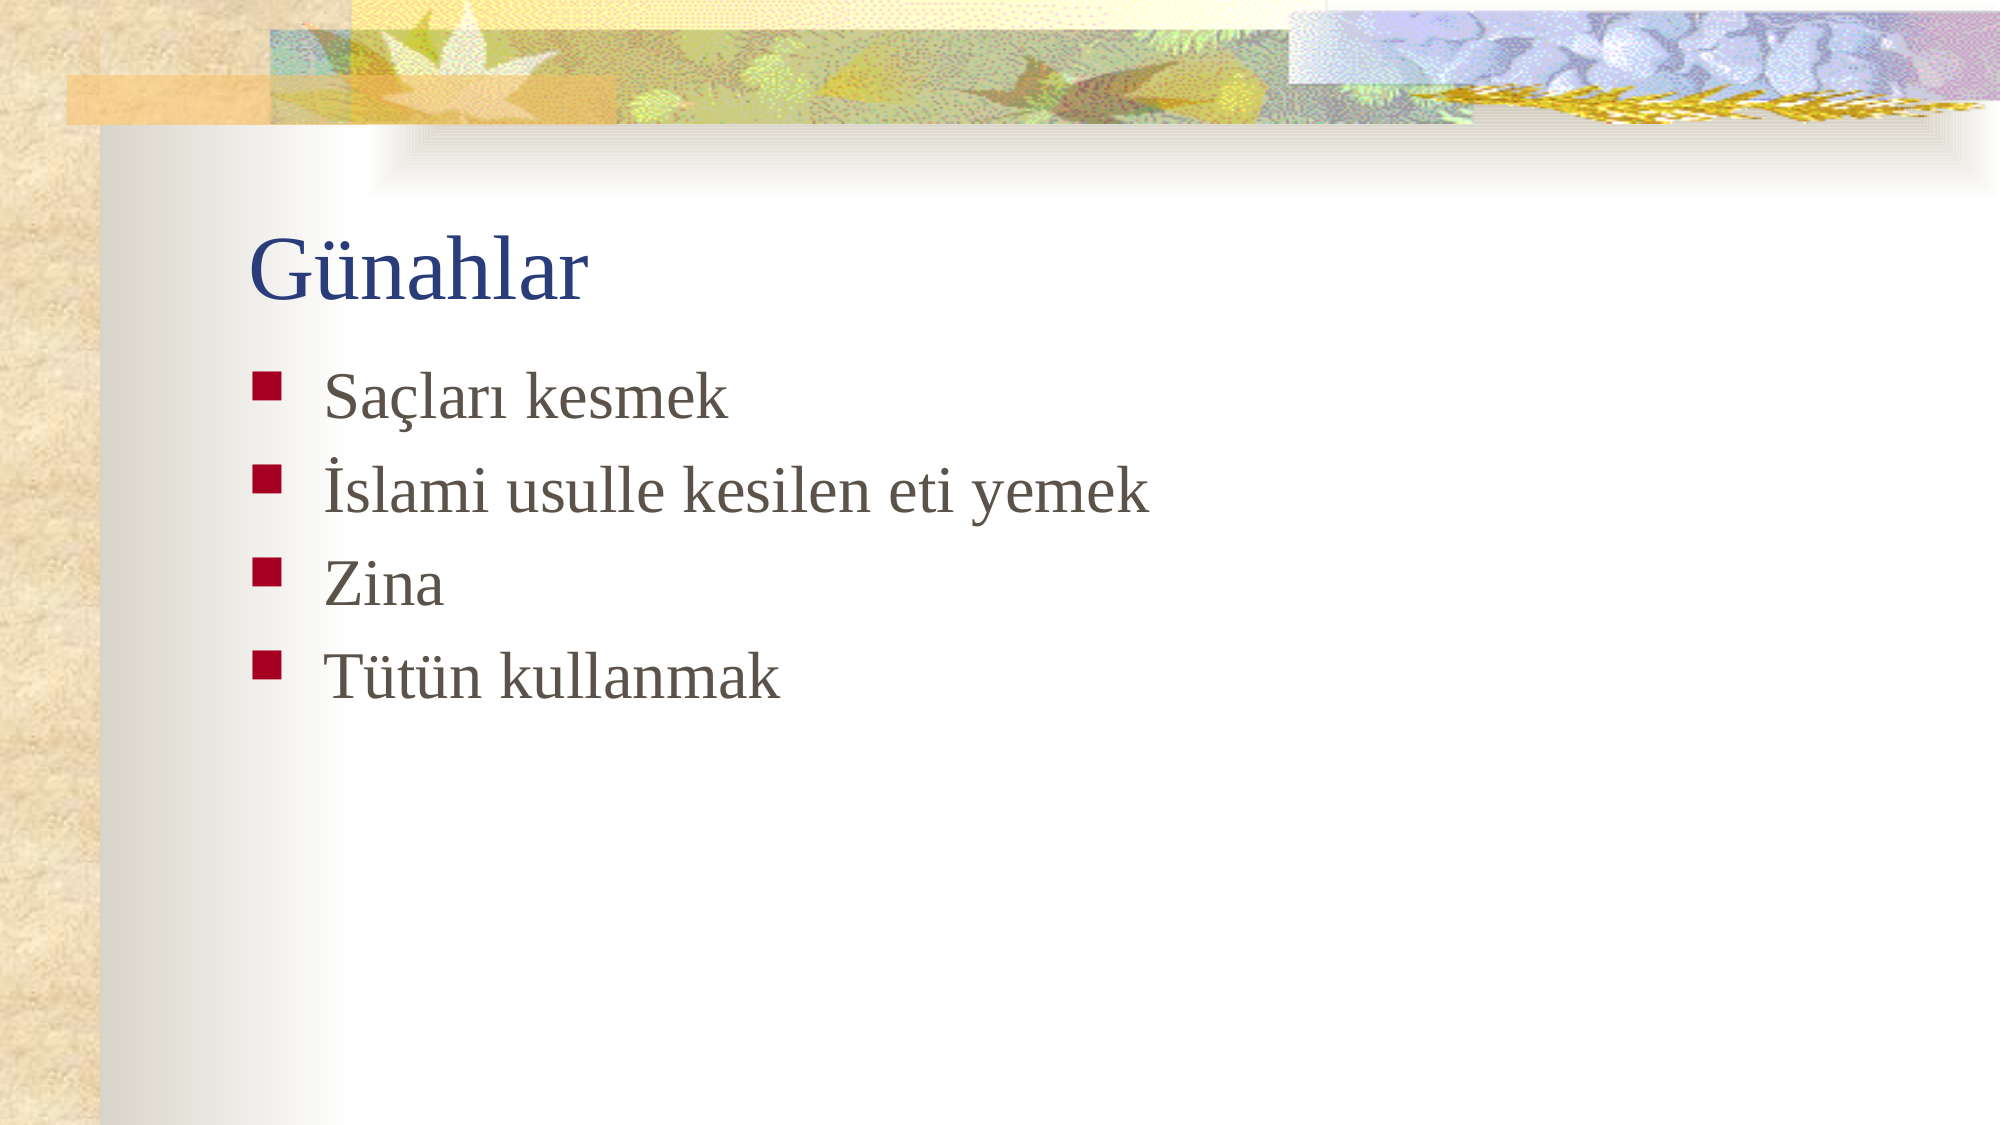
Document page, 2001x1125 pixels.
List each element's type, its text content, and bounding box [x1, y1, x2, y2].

list Saçları kesmek İslami usulle kesilen eti yemek Zina Tütün kullanmak [233, 344, 1934, 1020]
picture [0, 0, 2000, 1125]
title Günahlar [233, 137, 1934, 325]
